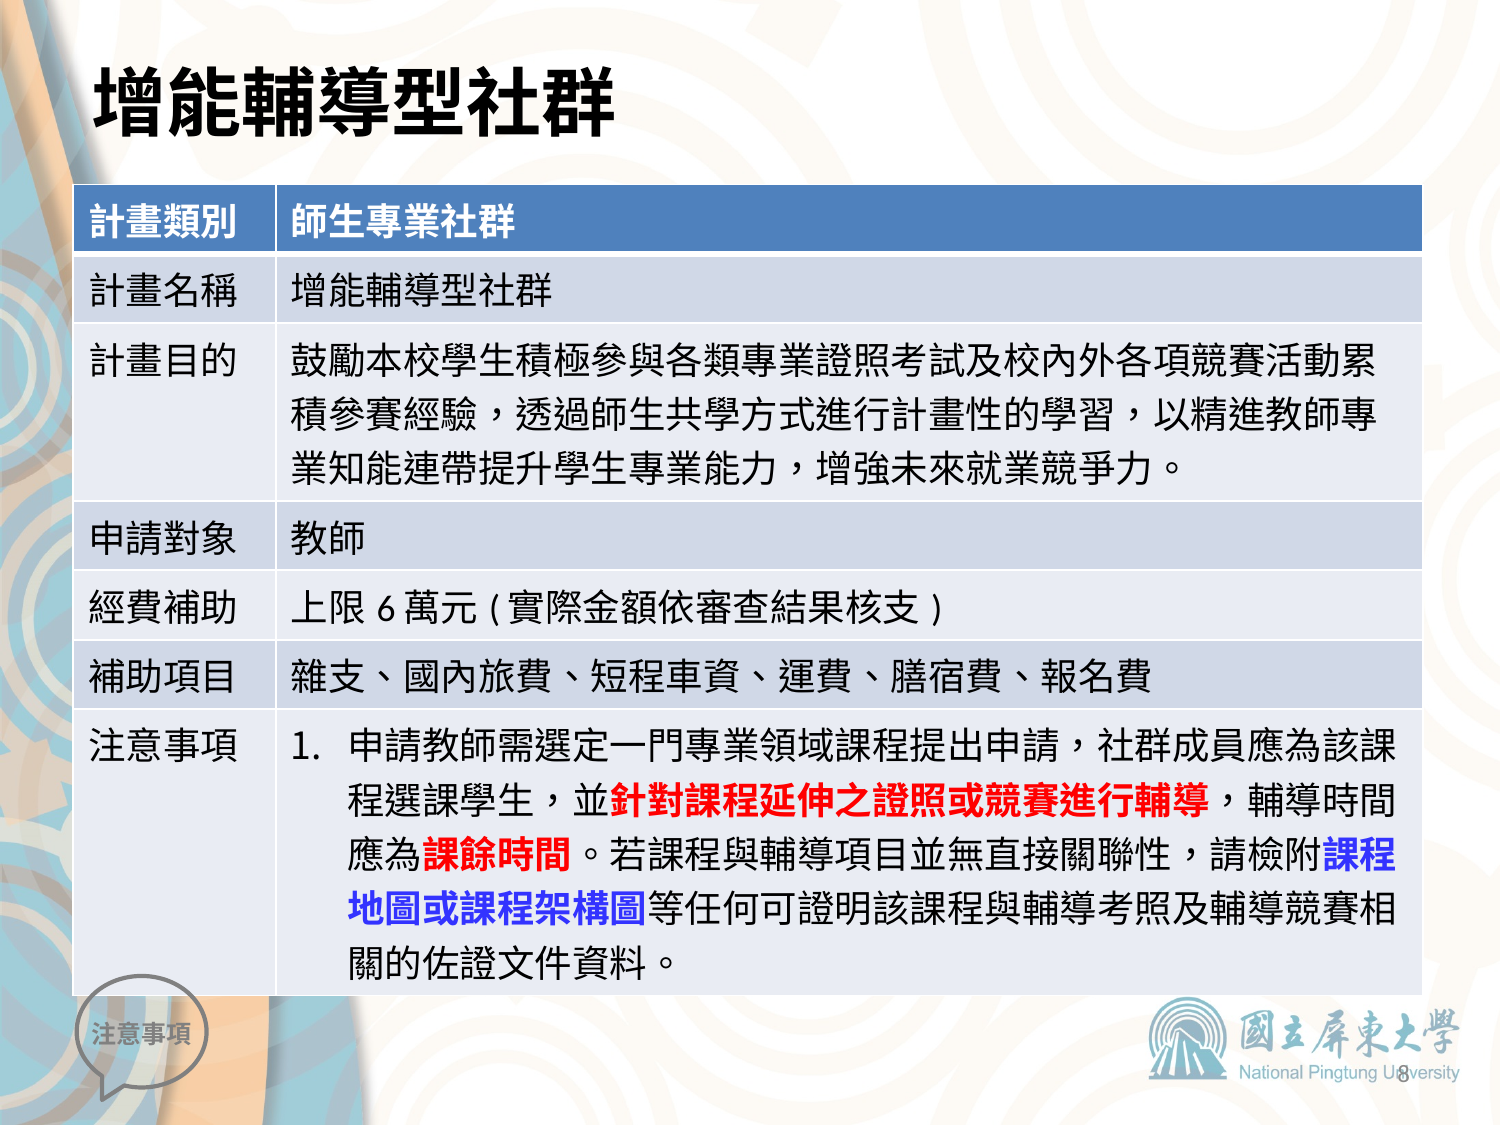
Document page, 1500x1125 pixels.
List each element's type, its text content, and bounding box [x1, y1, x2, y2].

table_cell 經費補助 [74, 571, 275, 639]
table_header 師生專業社群 [277, 185, 1422, 251]
table_cell 鼓勵本校學生積極參與各類專業證照考試及校內外各項競賽活動累積參賽經驗，透過師生共學方式進行計畫性的學習，以精進教師專業知能連帶提升學生專業能力，增強未來就業競爭力。 [277, 324, 1422, 500]
table_header 計畫類別 [74, 185, 275, 251]
slide_number 8 [1074, 1042, 1425, 1103]
table_cell 雜支、國內旅費、短程車資、運費、膳宿費、報名費 [277, 641, 1422, 708]
table_cell 增能輔導型社群 [277, 257, 1422, 322]
picture [0, 0, 1500, 1125]
title 增能輔導型社群 [76, 42, 1024, 159]
table_cell 上限6萬元(實際金額依審查結果核支) [277, 571, 1422, 639]
table_cell 補助項目 [74, 641, 275, 708]
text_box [76, 975, 209, 1088]
table_cell 注意事項 [74, 710, 275, 995]
table_cell 申請對象 [74, 502, 275, 569]
table_cell 教師 [277, 502, 1422, 569]
table_cell 申請教師需選定一門專業領域課程提出申請，社群成員應為該課程選課學生，並針對課程延伸之證照或競賽進行輔導，輔導時間應為課餘時間。若課程與輔導項目並無直接關聯性，請檢附課程地圖或課程架構圖等任何可證明該課程與輔導考照及輔導競賽相關的佐證文件資料。 [277, 710, 1422, 995]
table_cell 計畫名稱 [74, 257, 275, 322]
table_cell 計畫目的 [74, 324, 275, 500]
